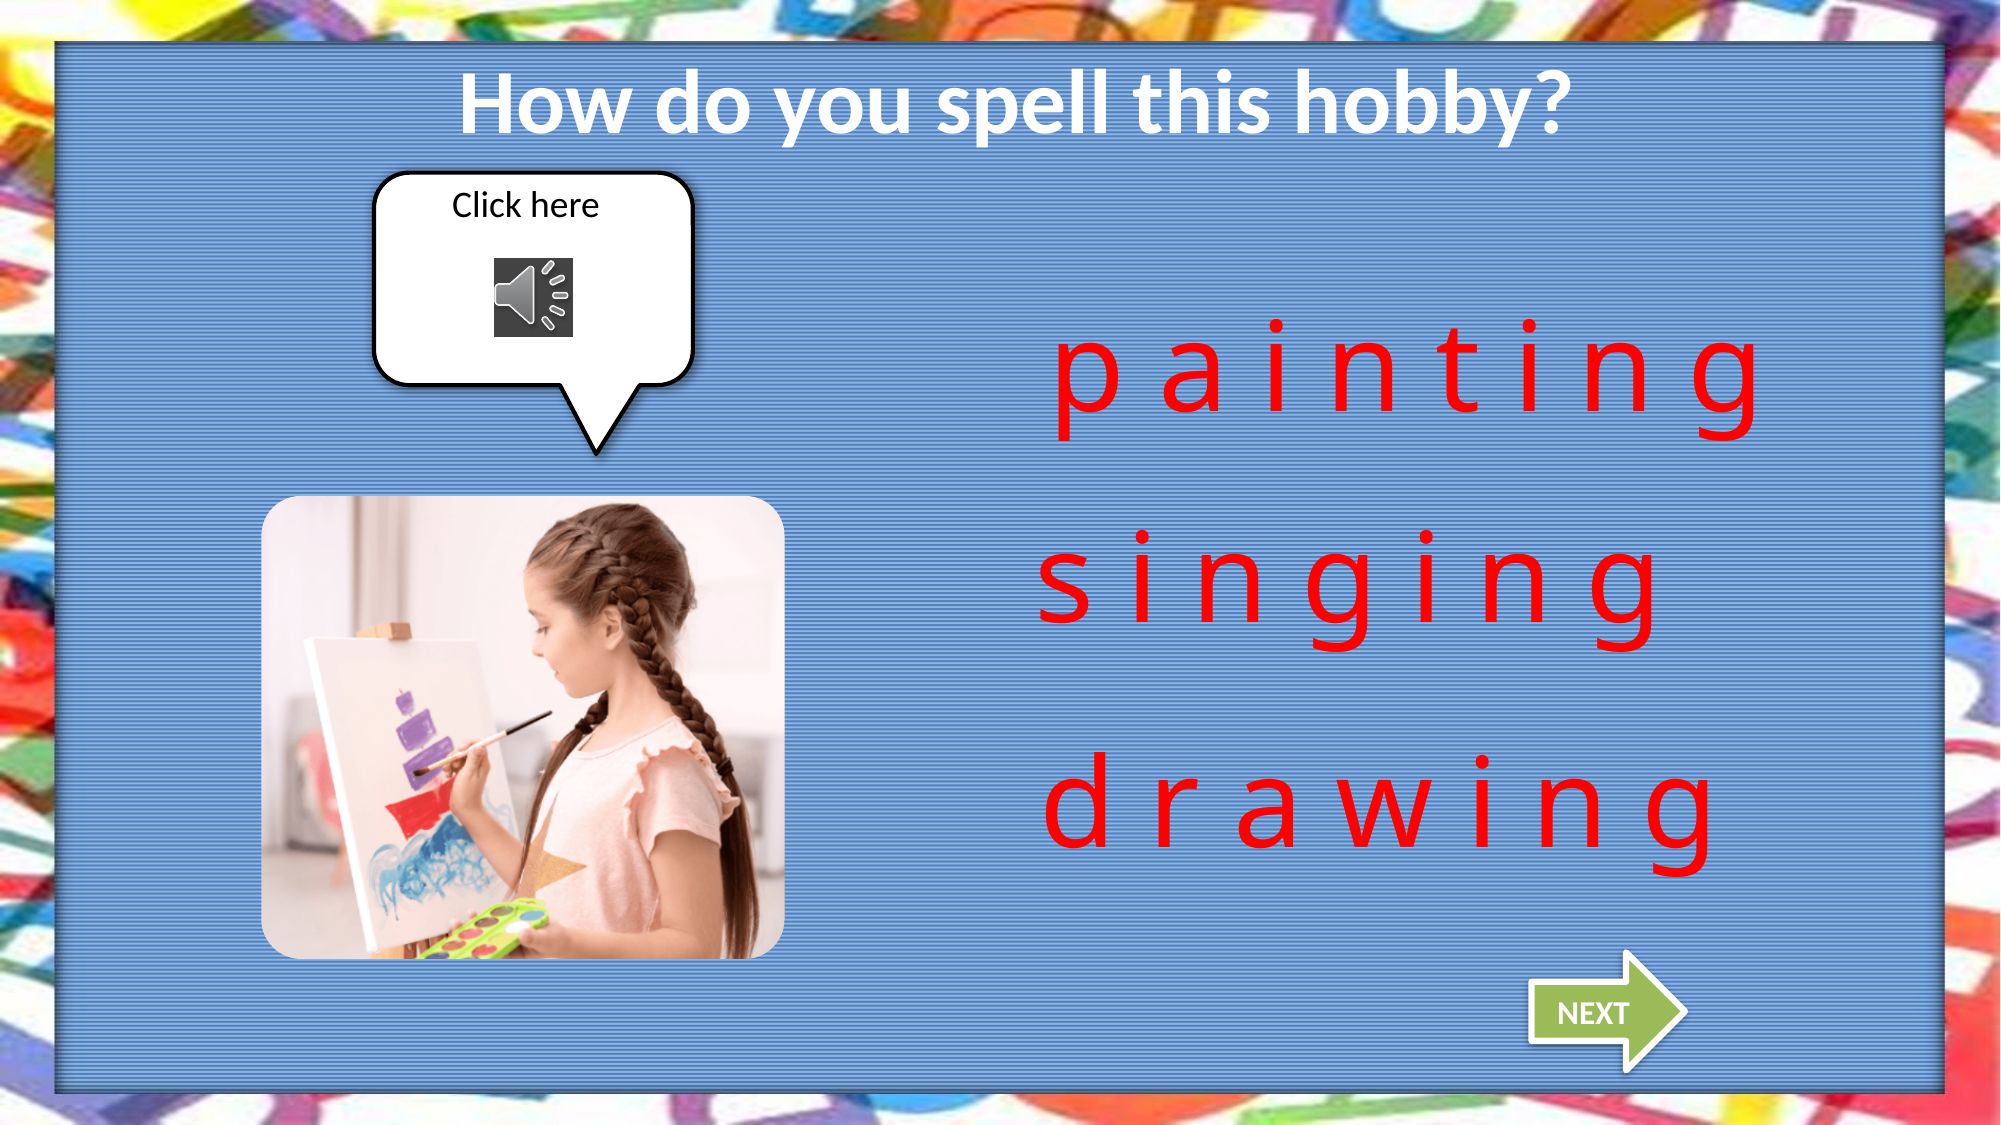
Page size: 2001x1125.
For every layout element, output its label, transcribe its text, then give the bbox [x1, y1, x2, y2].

text_box d r a w i n g [913, 715, 1845, 880]
text_box How do you spell this hobby? [385, 34, 1650, 160]
text_box [371, 170, 695, 457]
text_box s i n g i n g [812, 490, 1885, 656]
text_box p a i n t i n g [845, 278, 1969, 444]
picture [0, 0, 2001, 1125]
text_box NEXT [1528, 949, 1689, 1074]
text_box Click here [409, 172, 643, 233]
